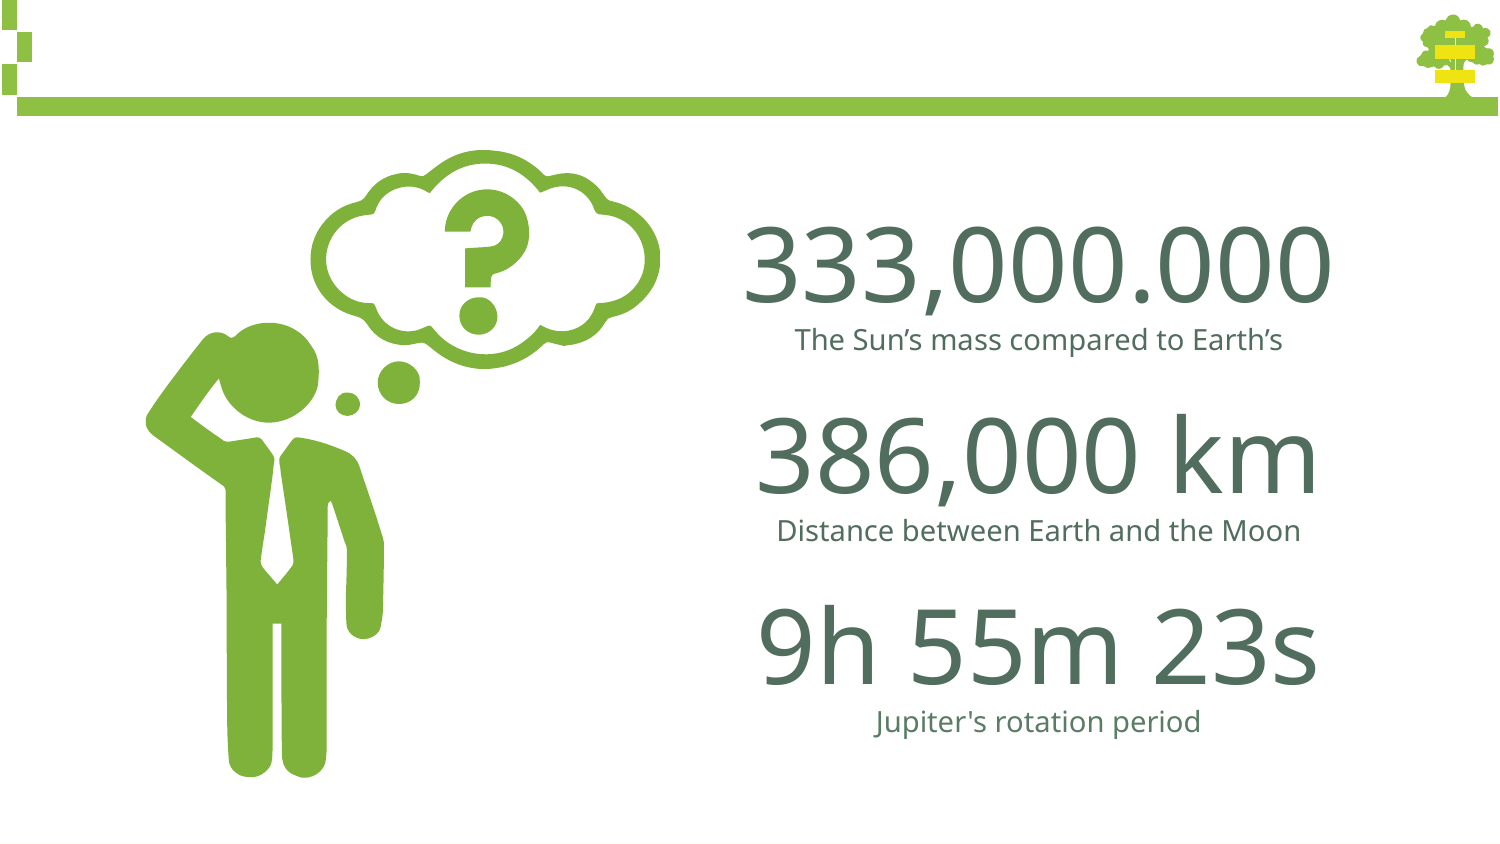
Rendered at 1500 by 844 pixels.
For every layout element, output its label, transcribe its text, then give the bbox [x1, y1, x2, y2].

picture [145, 149, 661, 778]
title 386,000 km [670, 374, 1408, 511]
subtitle The Sun’s mass compared to Earth’s [690, 306, 1388, 374]
title 333,000.000 [670, 183, 1408, 320]
subtitle Distance between Earth and the Moon [690, 497, 1388, 565]
title 9h 55m 23s [670, 565, 1408, 701]
subtitle Jupiter's rotation period [690, 688, 1388, 778]
